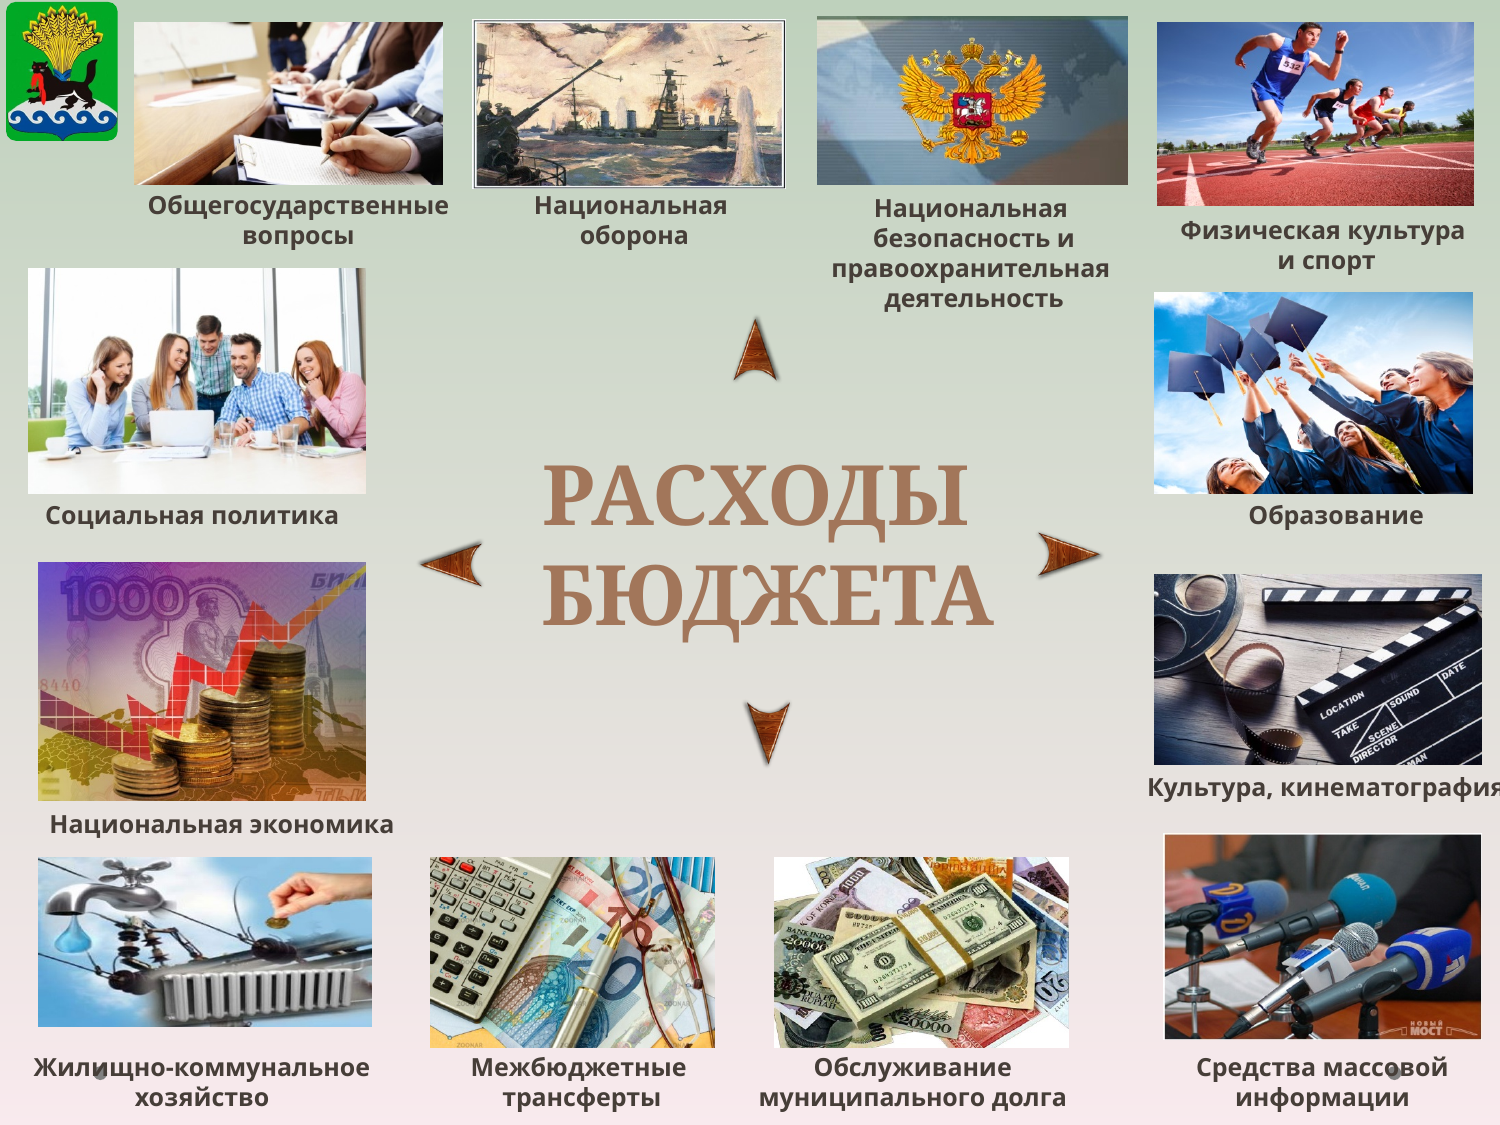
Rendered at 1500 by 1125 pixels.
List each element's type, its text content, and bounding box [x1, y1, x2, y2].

text_box Жилищно-коммунальное хозяйство [0, 1033, 371, 1125]
text_box Образование [1213, 502, 1459, 563]
picture [1153, 574, 1482, 765]
text_box Национальная оборона [459, 171, 810, 268]
picture [411, 525, 491, 605]
text_box Национальная экономика [11, 775, 432, 871]
title Расходы бюджета [453, 480, 1081, 650]
text_box Физическая культура и спорт [1161, 196, 1492, 293]
text_box Национальная безопасность и правоохранительная деятельность [794, 204, 1154, 301]
text_box Средства массовой информации [1163, 1046, 1482, 1125]
picture [1156, 22, 1474, 206]
text_box Культура, кинематография [1090, 738, 1500, 835]
picture [38, 857, 373, 1028]
picture [816, 15, 1129, 185]
picture [38, 562, 366, 802]
text_box Социальная политика [0, 466, 403, 563]
picture [774, 857, 1070, 1048]
picture [1163, 833, 1482, 1040]
text_box Общегосударственные вопросы [88, 171, 459, 268]
picture [5, 1, 118, 141]
picture [134, 22, 444, 185]
picture [729, 692, 808, 772]
picture [714, 310, 794, 390]
picture [430, 857, 715, 1048]
picture [472, 18, 786, 190]
text_box Межбюджетные трансферты [371, 1033, 792, 1125]
picture [1153, 291, 1474, 494]
text_box Обслуживание муниципального долга [792, 1033, 1123, 1125]
picture [27, 268, 366, 494]
picture [1029, 514, 1109, 593]
